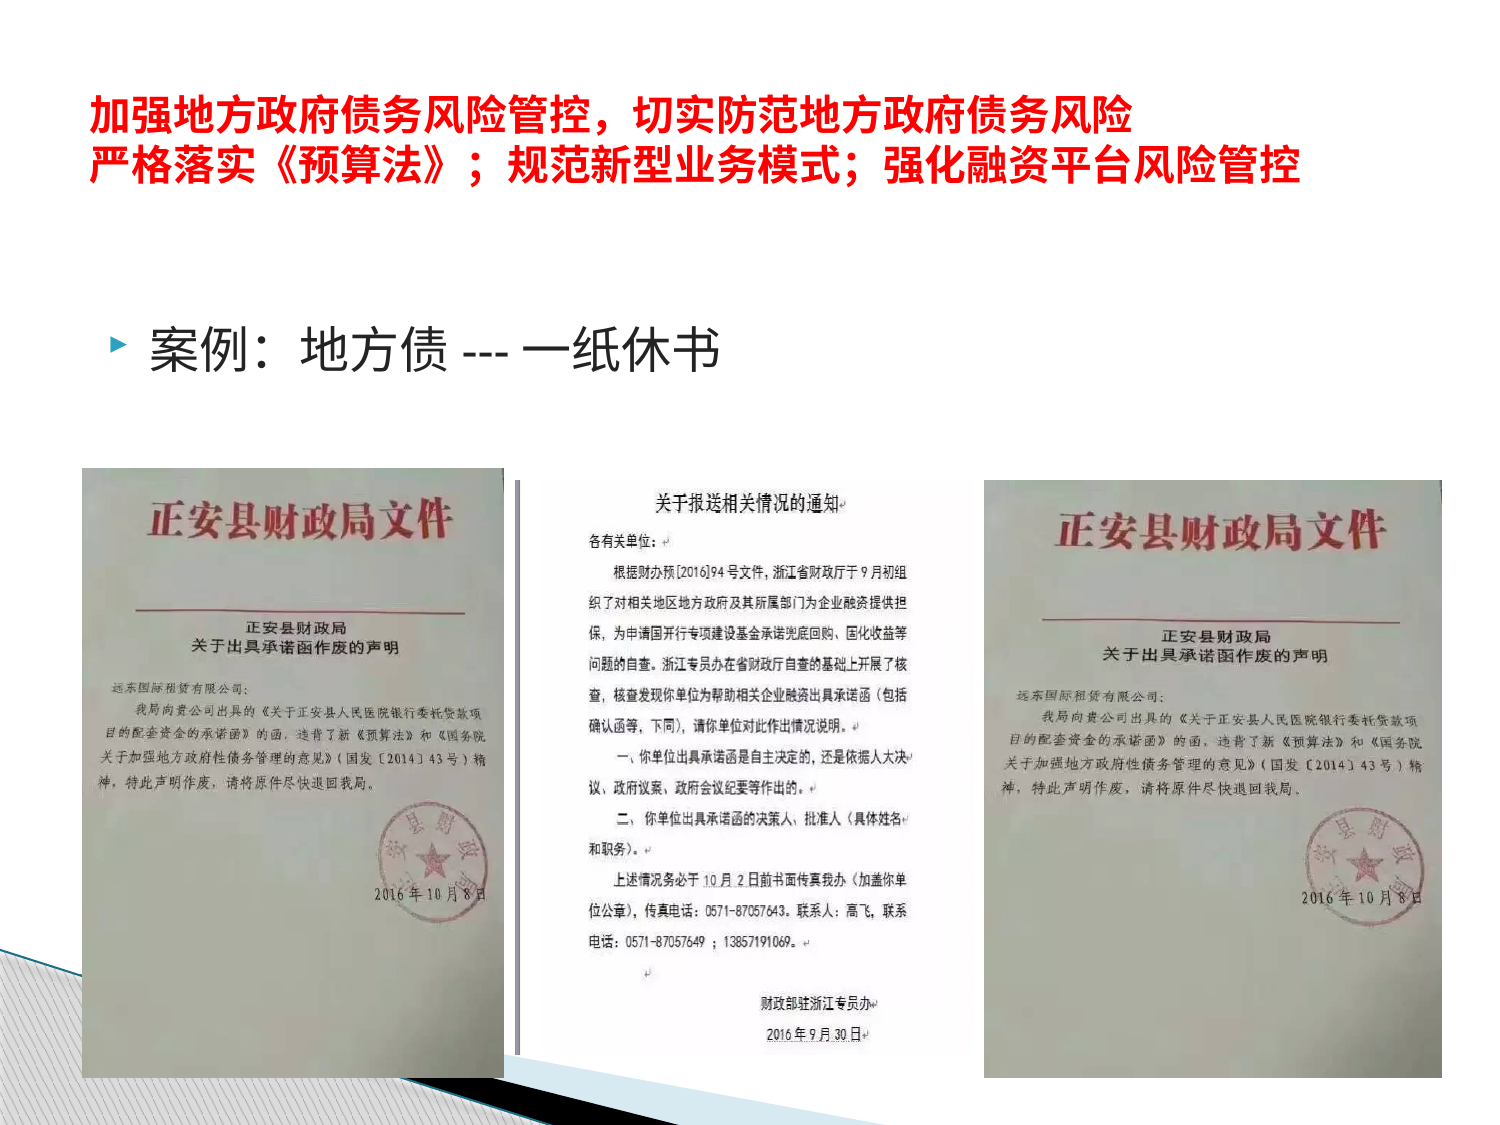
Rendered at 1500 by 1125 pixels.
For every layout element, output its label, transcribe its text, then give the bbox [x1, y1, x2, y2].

title 加强地方政府债务风险管控，切实防范地方政府债务风险 严格落实《预算法》；规范新型业务模式；强化融资平台风险管控 [75, 45, 1425, 233]
list 案例：地方债---一纸休书 [75, 243, 1425, 485]
picture [81, 468, 505, 1079]
picture [515, 480, 973, 1055]
picture [984, 480, 1442, 1079]
